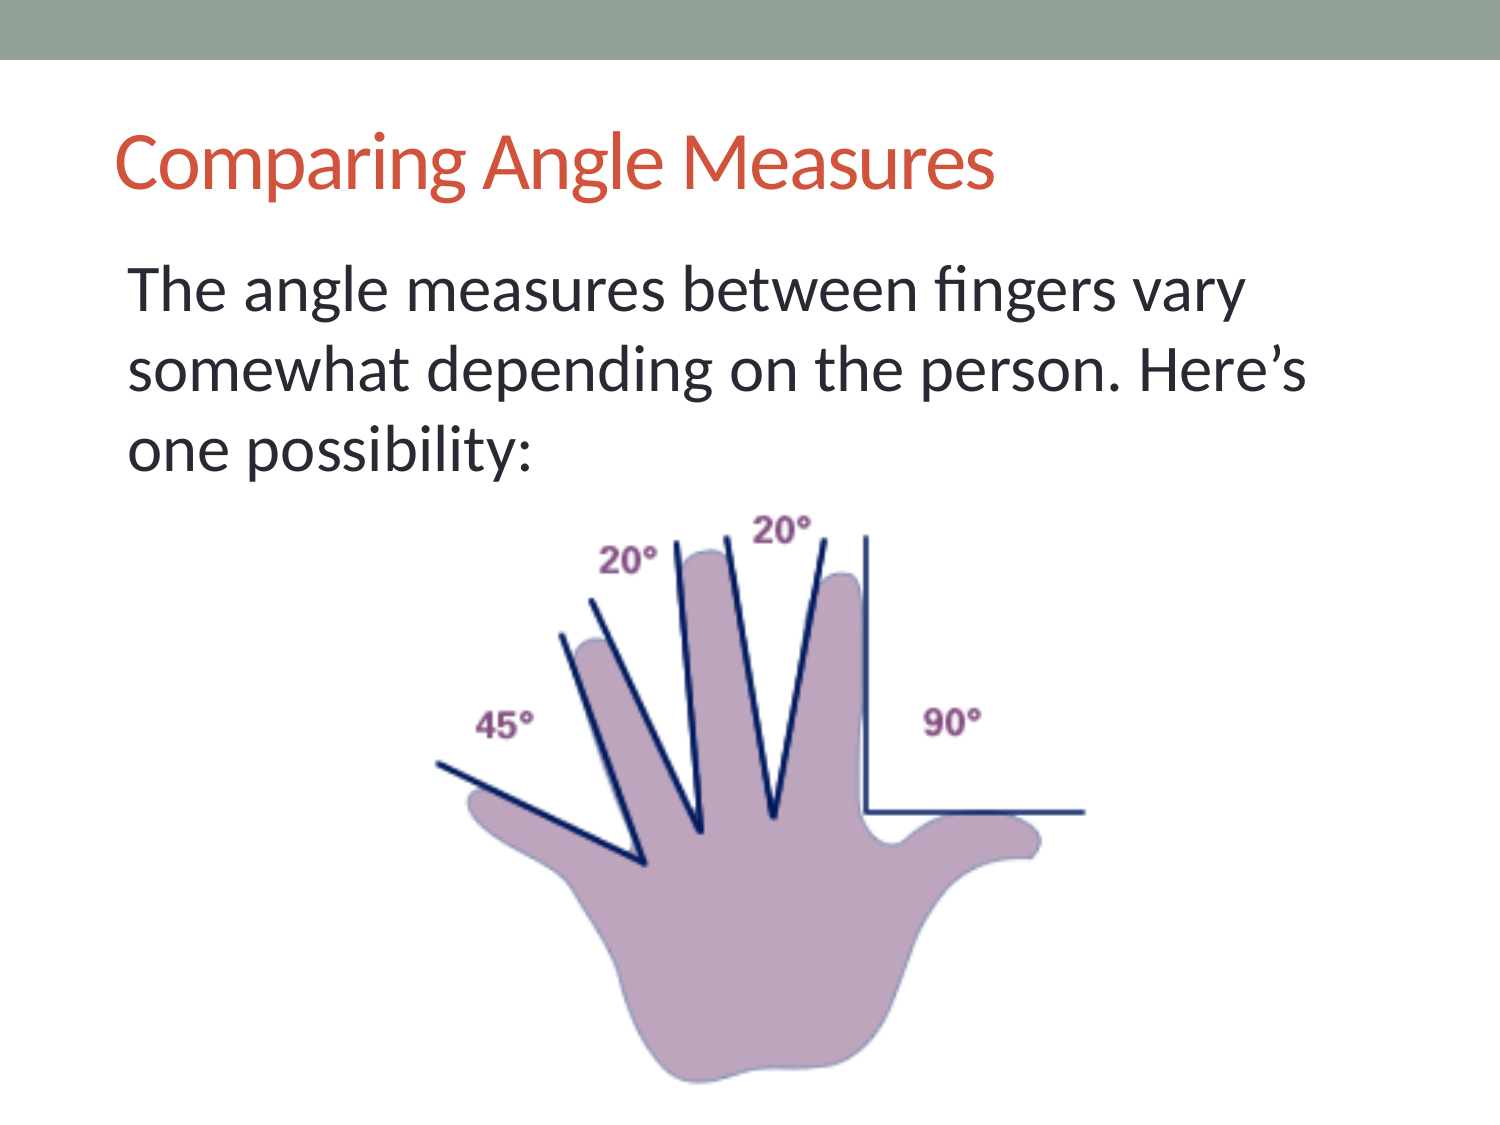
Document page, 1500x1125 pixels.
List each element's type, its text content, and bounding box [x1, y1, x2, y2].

picture [433, 511, 1092, 1088]
title Comparing Angle Measures [99, 125, 1375, 188]
list The angle measures between fingers vary somewhat depending on the person. Here’s one possibility: [112, 237, 1413, 1038]
